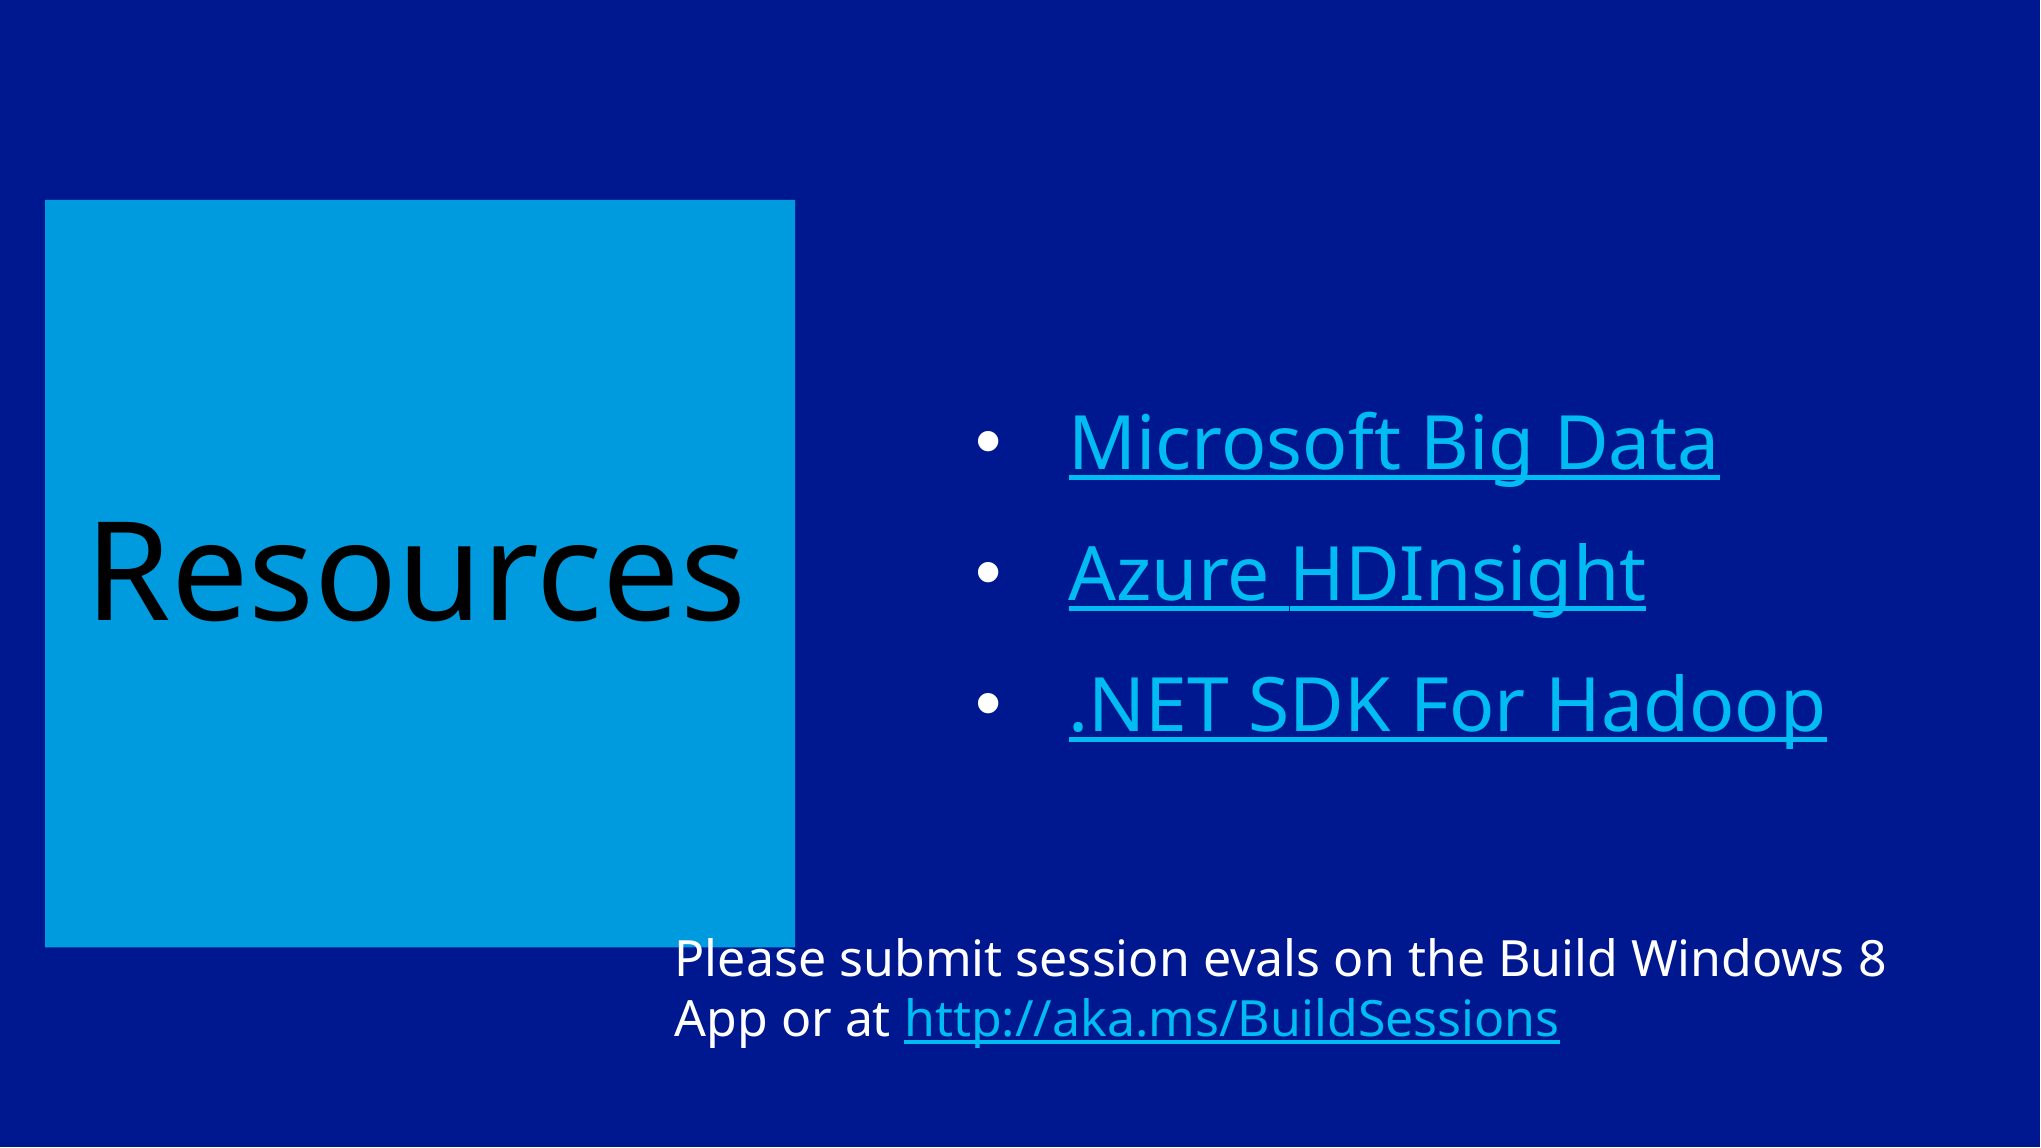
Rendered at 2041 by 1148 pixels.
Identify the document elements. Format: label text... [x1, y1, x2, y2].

title Resources [45, 199, 796, 948]
list Microsoft Big Data Azure HDInsight .NET SDK For Hadoop [945, 498, 1996, 649]
text_box Please submit session evals on the Build Windows 8 App or at http://aka.ms/BuildSessions [660, 918, 1980, 1122]
